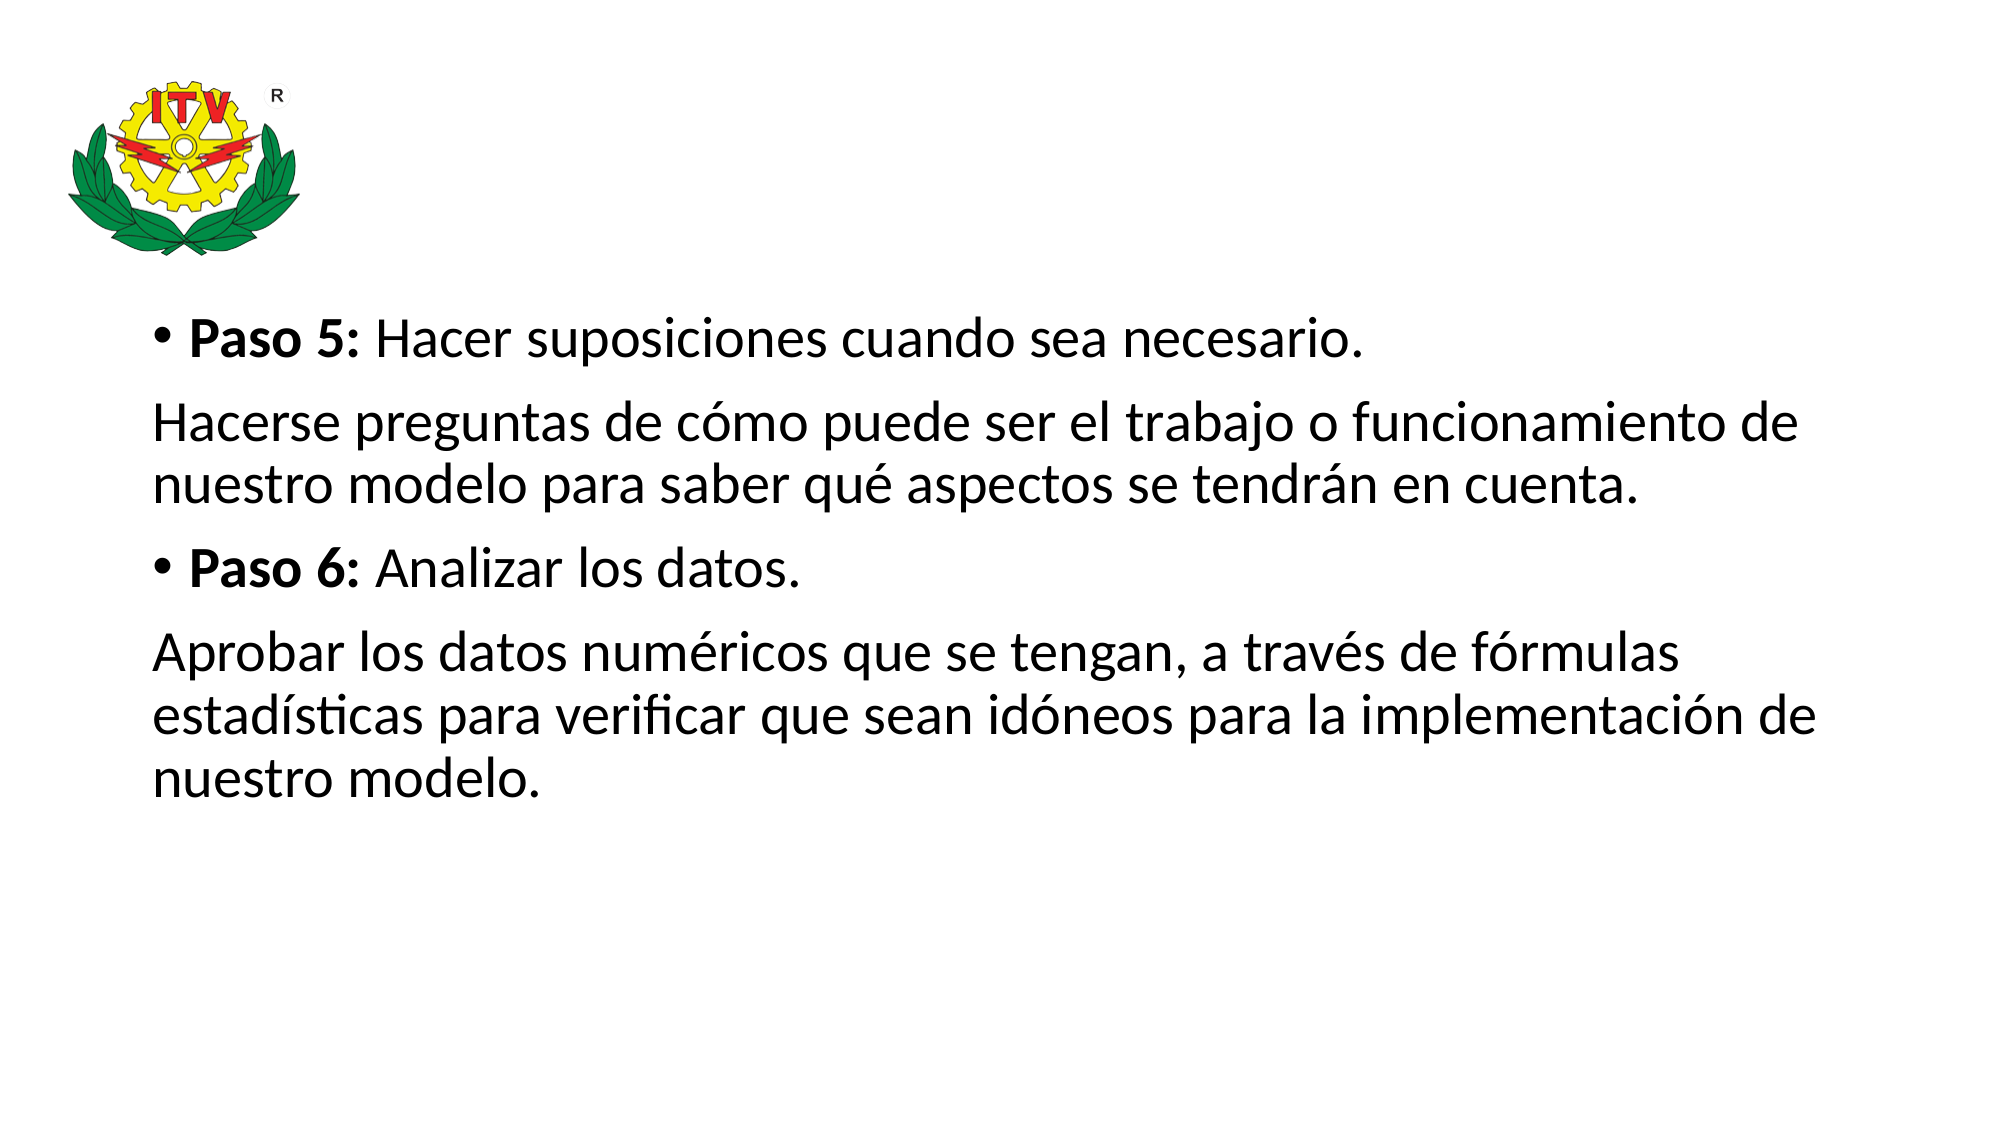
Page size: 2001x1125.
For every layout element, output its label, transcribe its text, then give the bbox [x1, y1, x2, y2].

picture [68, 81, 300, 256]
list Paso 5: Hacer suposiciones cuando sea necesario. Hacerse preguntas de cómo puede ser el trabajo o funcionamiento de nuestro modelo para saber qué aspectos se tendrán en cuenta. Paso 6: Analizar los datos. Aprobar los datos numéricos que se tengan, a través de fórmulas estadísticas para verificar que sean idóneos para la implementación de nuestro modelo. [137, 299, 1863, 1014]
